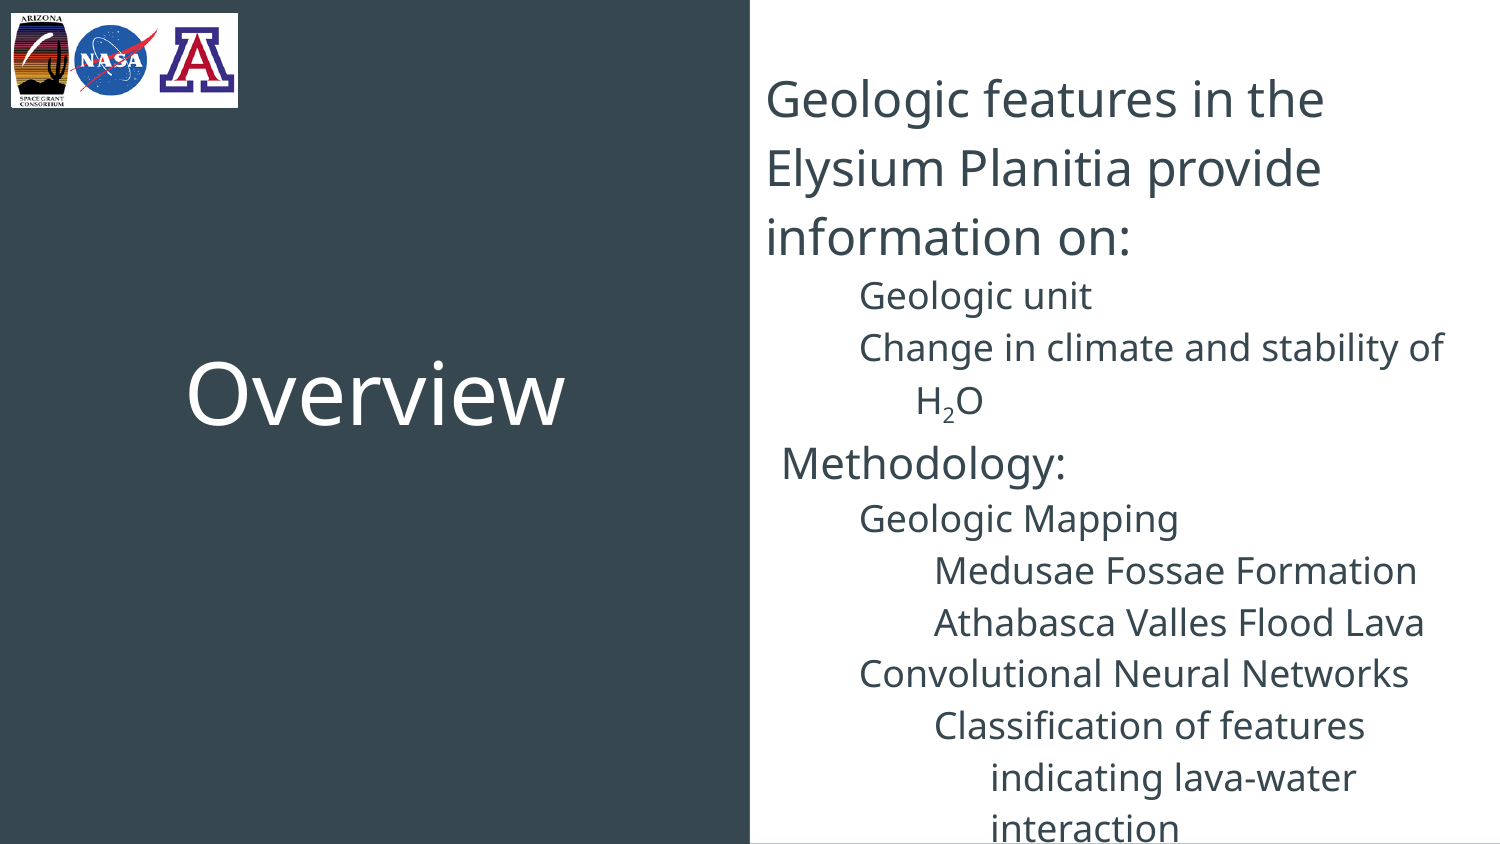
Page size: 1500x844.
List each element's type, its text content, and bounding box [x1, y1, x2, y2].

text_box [11, 13, 238, 108]
list Geologic features in the Elysium Planitia provide information on: Geologic unit Change in climate and stability of H2O Methodology: Geologic Mapping Medusae Fossae Formation Athabasca Valles Flood Lava Convolutional Neural Networks Classification of features indicating lava-water interaction [750, 195, 1500, 844]
title Overview [43, 177, 708, 458]
